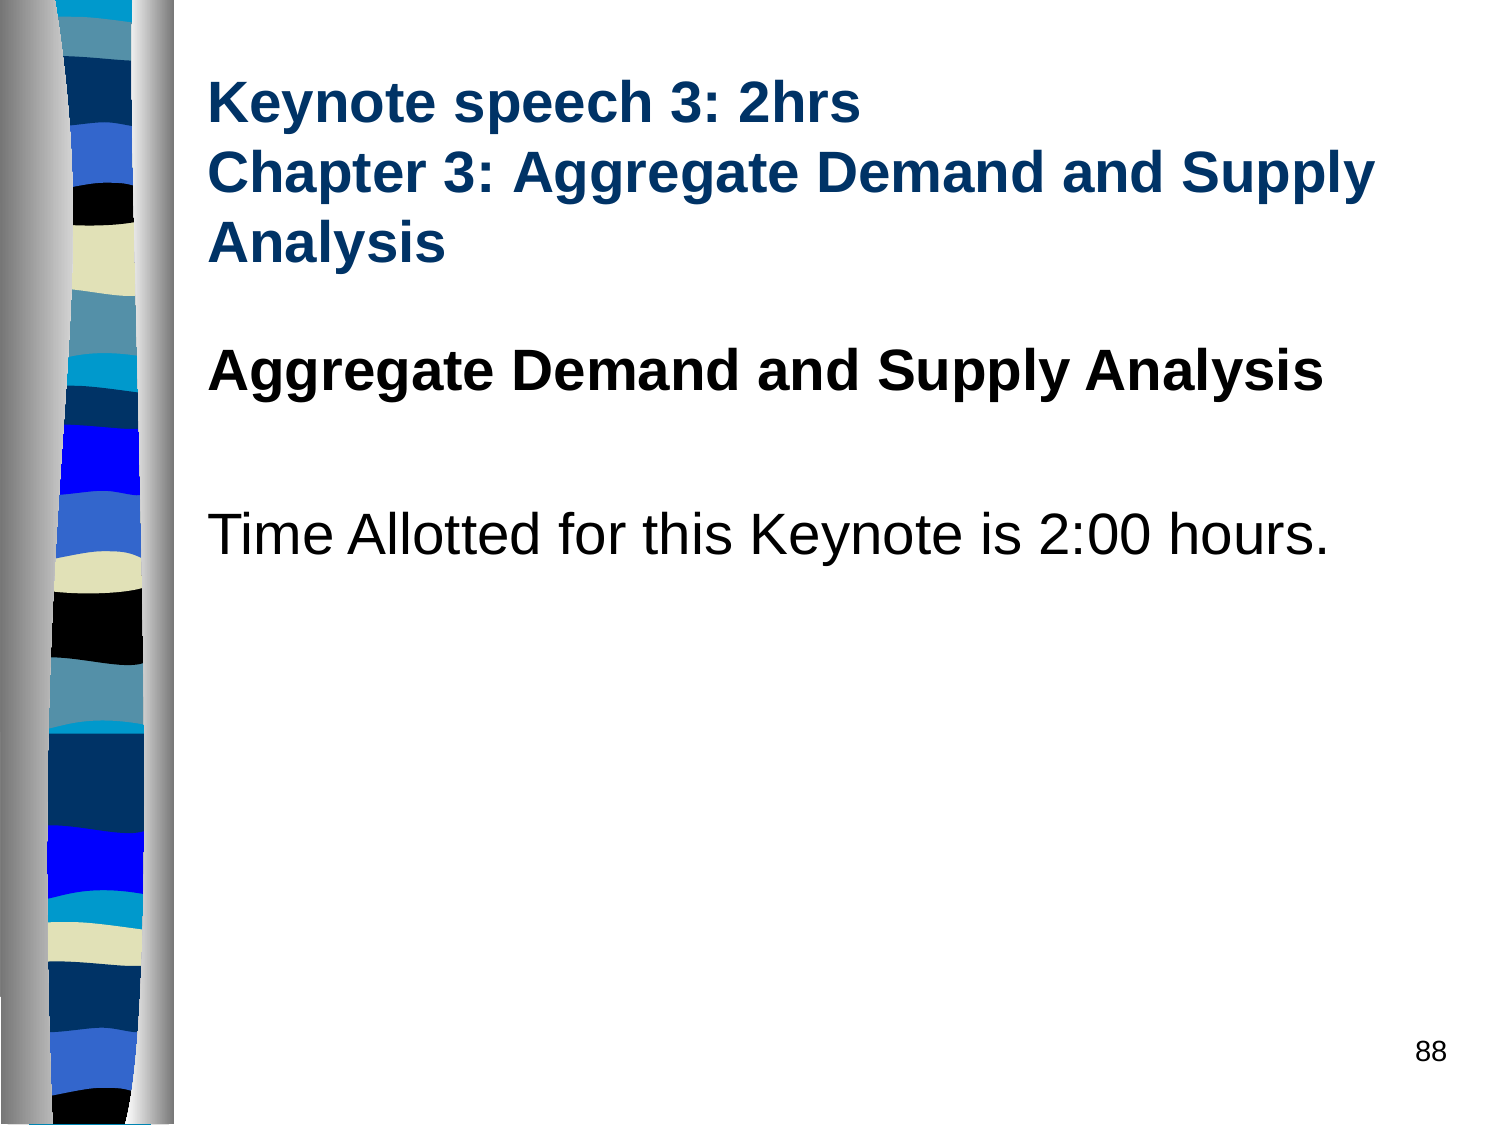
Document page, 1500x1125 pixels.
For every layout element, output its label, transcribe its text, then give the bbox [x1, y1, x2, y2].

list Aggregate Demand and Supply Analysis Time Allotted for this Keynote is 2:00 hours. [192, 324, 1468, 1000]
title Keynote speech 3: 2hrs Chapter 3: Aggregate Demand and Supply Analysis [192, 75, 1468, 263]
slide_number 88 [1149, 1024, 1463, 1101]
